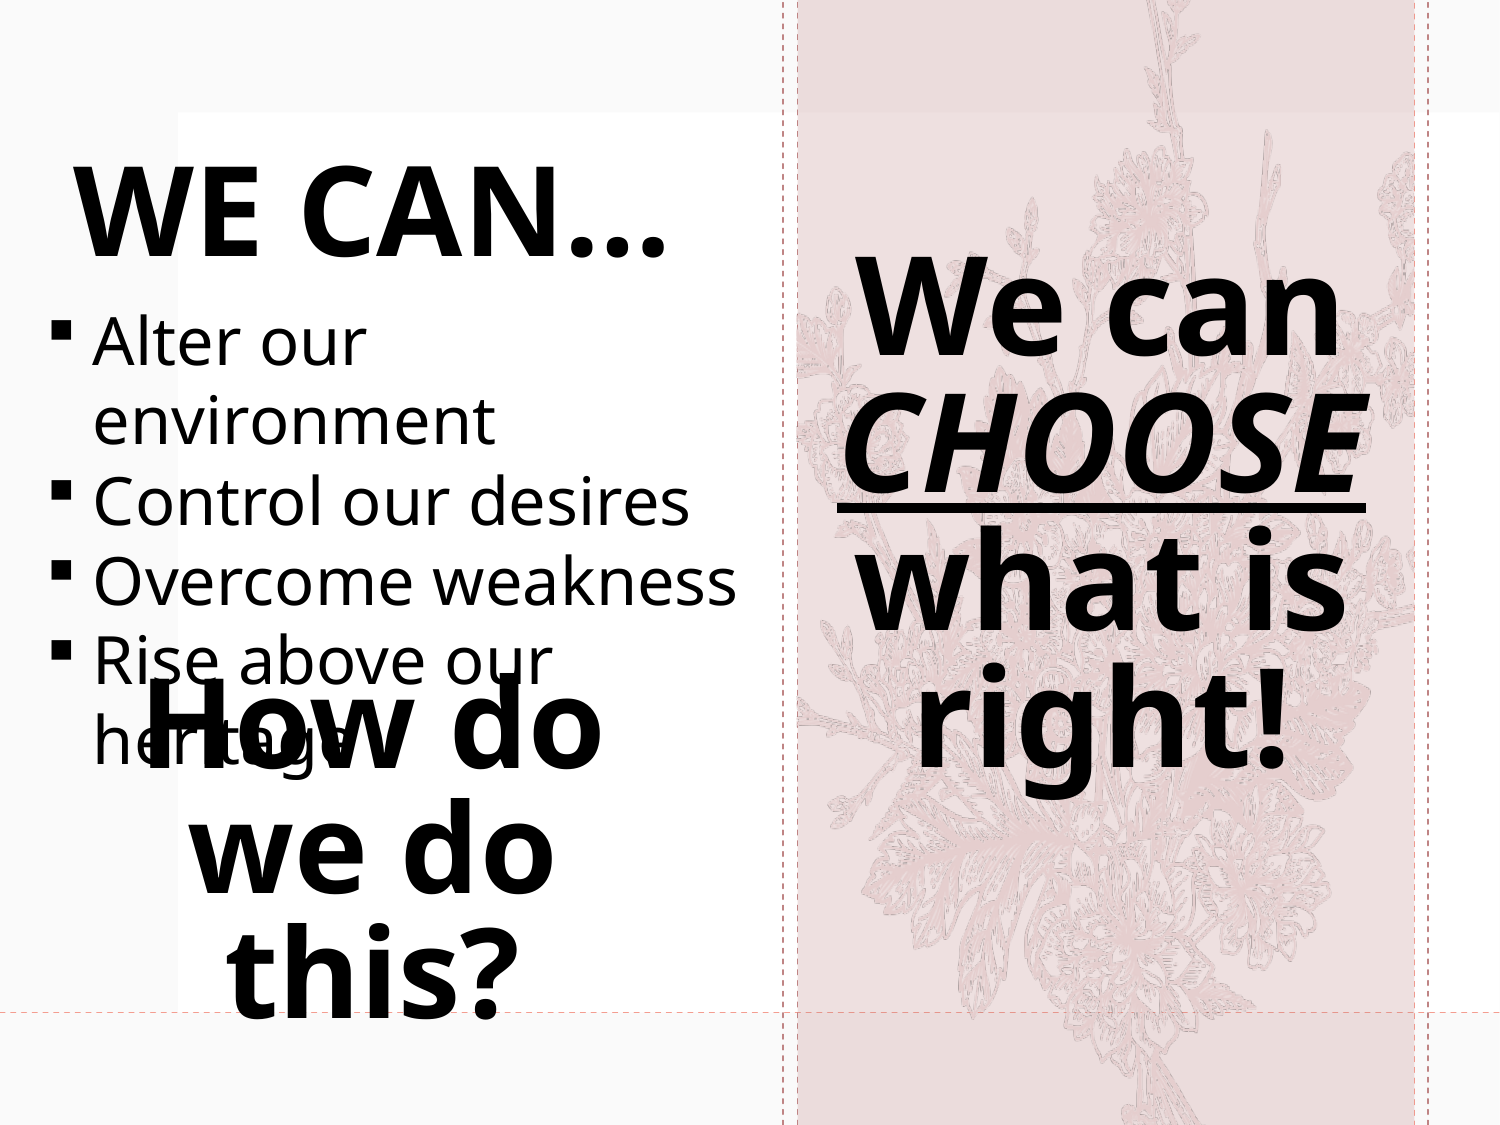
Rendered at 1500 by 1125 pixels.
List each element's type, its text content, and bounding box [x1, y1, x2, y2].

text_box We can CHOOSE what is right! [812, 237, 1391, 803]
picture [796, 0, 1415, 1125]
text_box WE CAN… [58, 124, 688, 290]
text_box Alter our environment Control our desires Overcome weakness Rise above our heritage [31, 290, 775, 786]
text_box How do we do this? [52, 661, 693, 1052]
